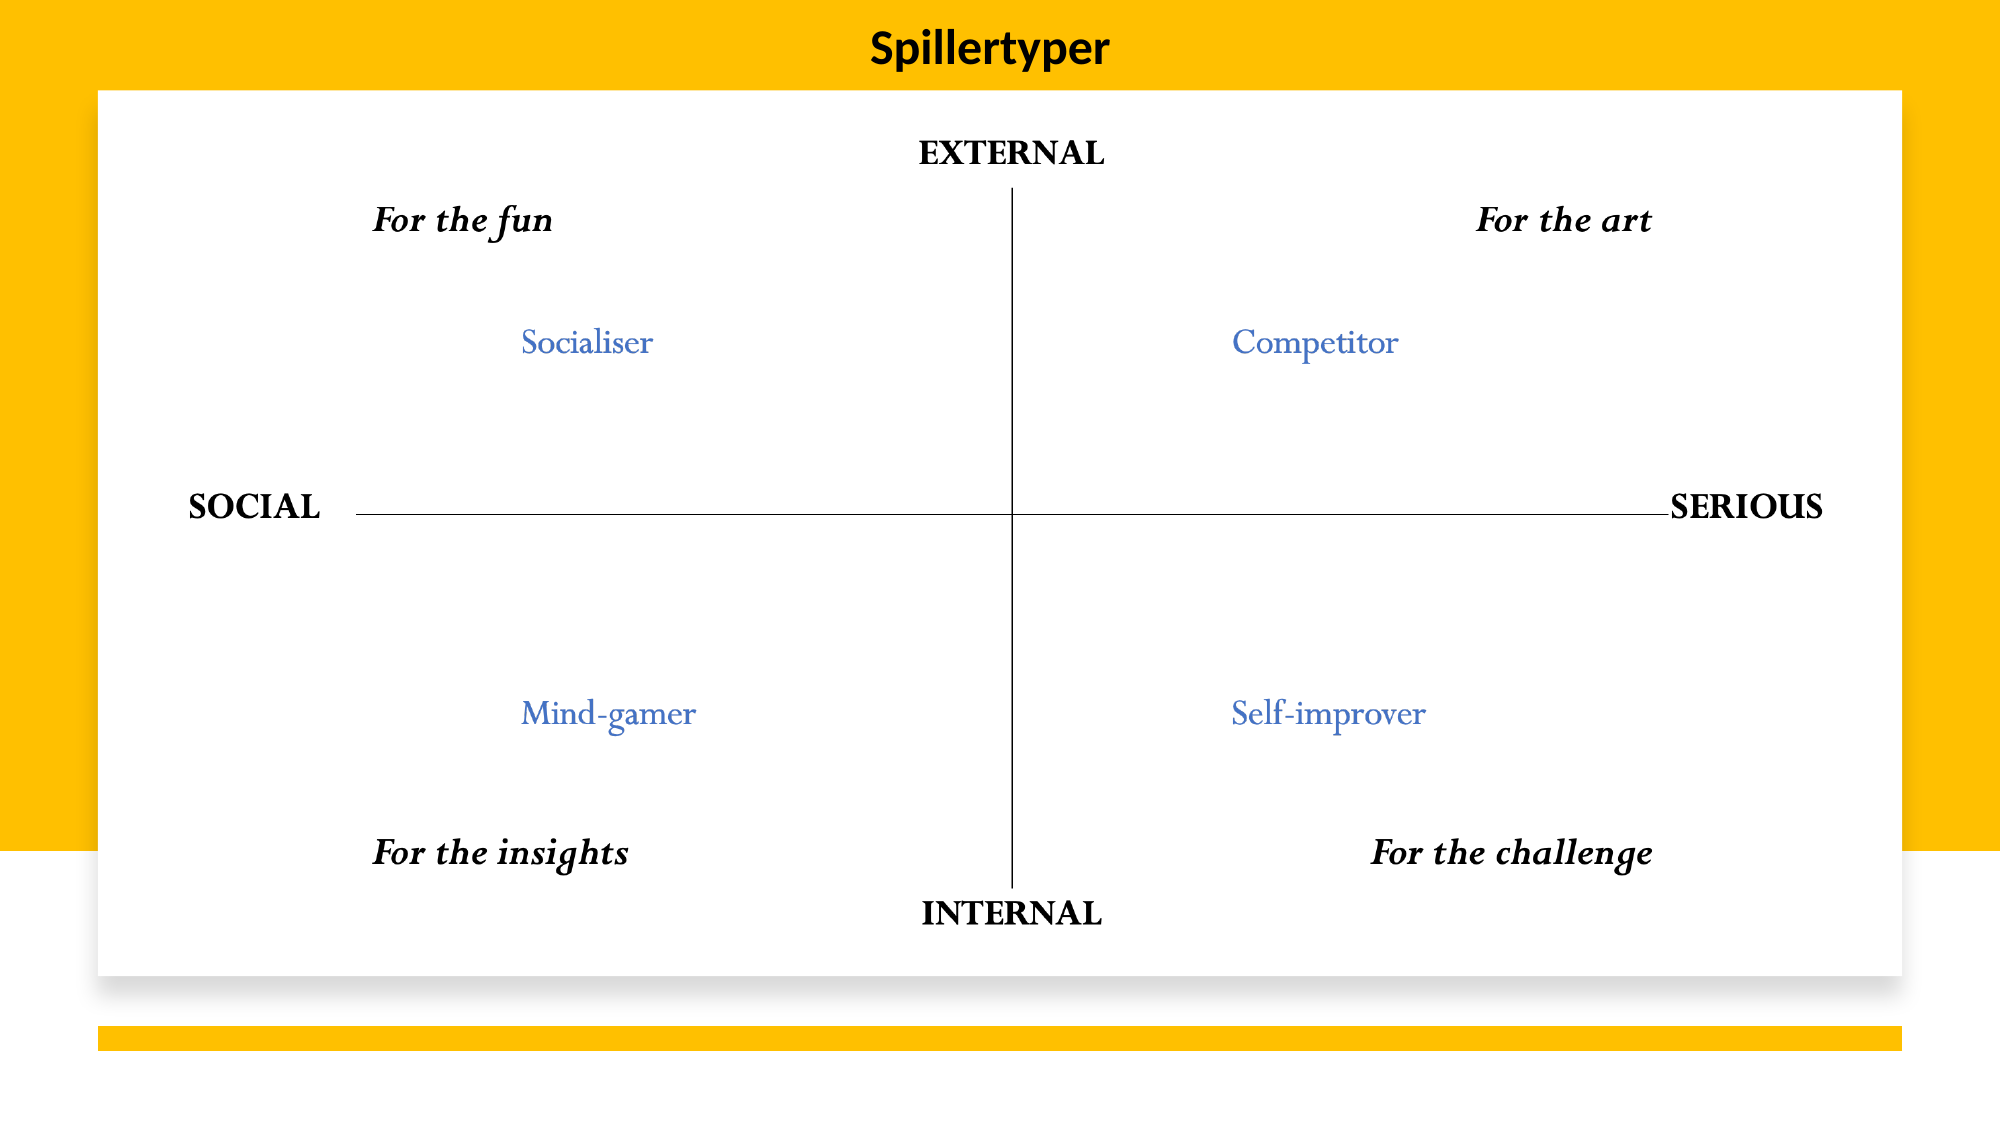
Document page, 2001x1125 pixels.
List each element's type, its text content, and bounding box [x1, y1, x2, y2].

text_box Spillertyper [862, 7, 1119, 82]
picture [136, 138, 1864, 959]
text_box [0, 851, 2000, 1125]
text_box [97, 90, 1903, 977]
text_box [0, 0, 2000, 851]
